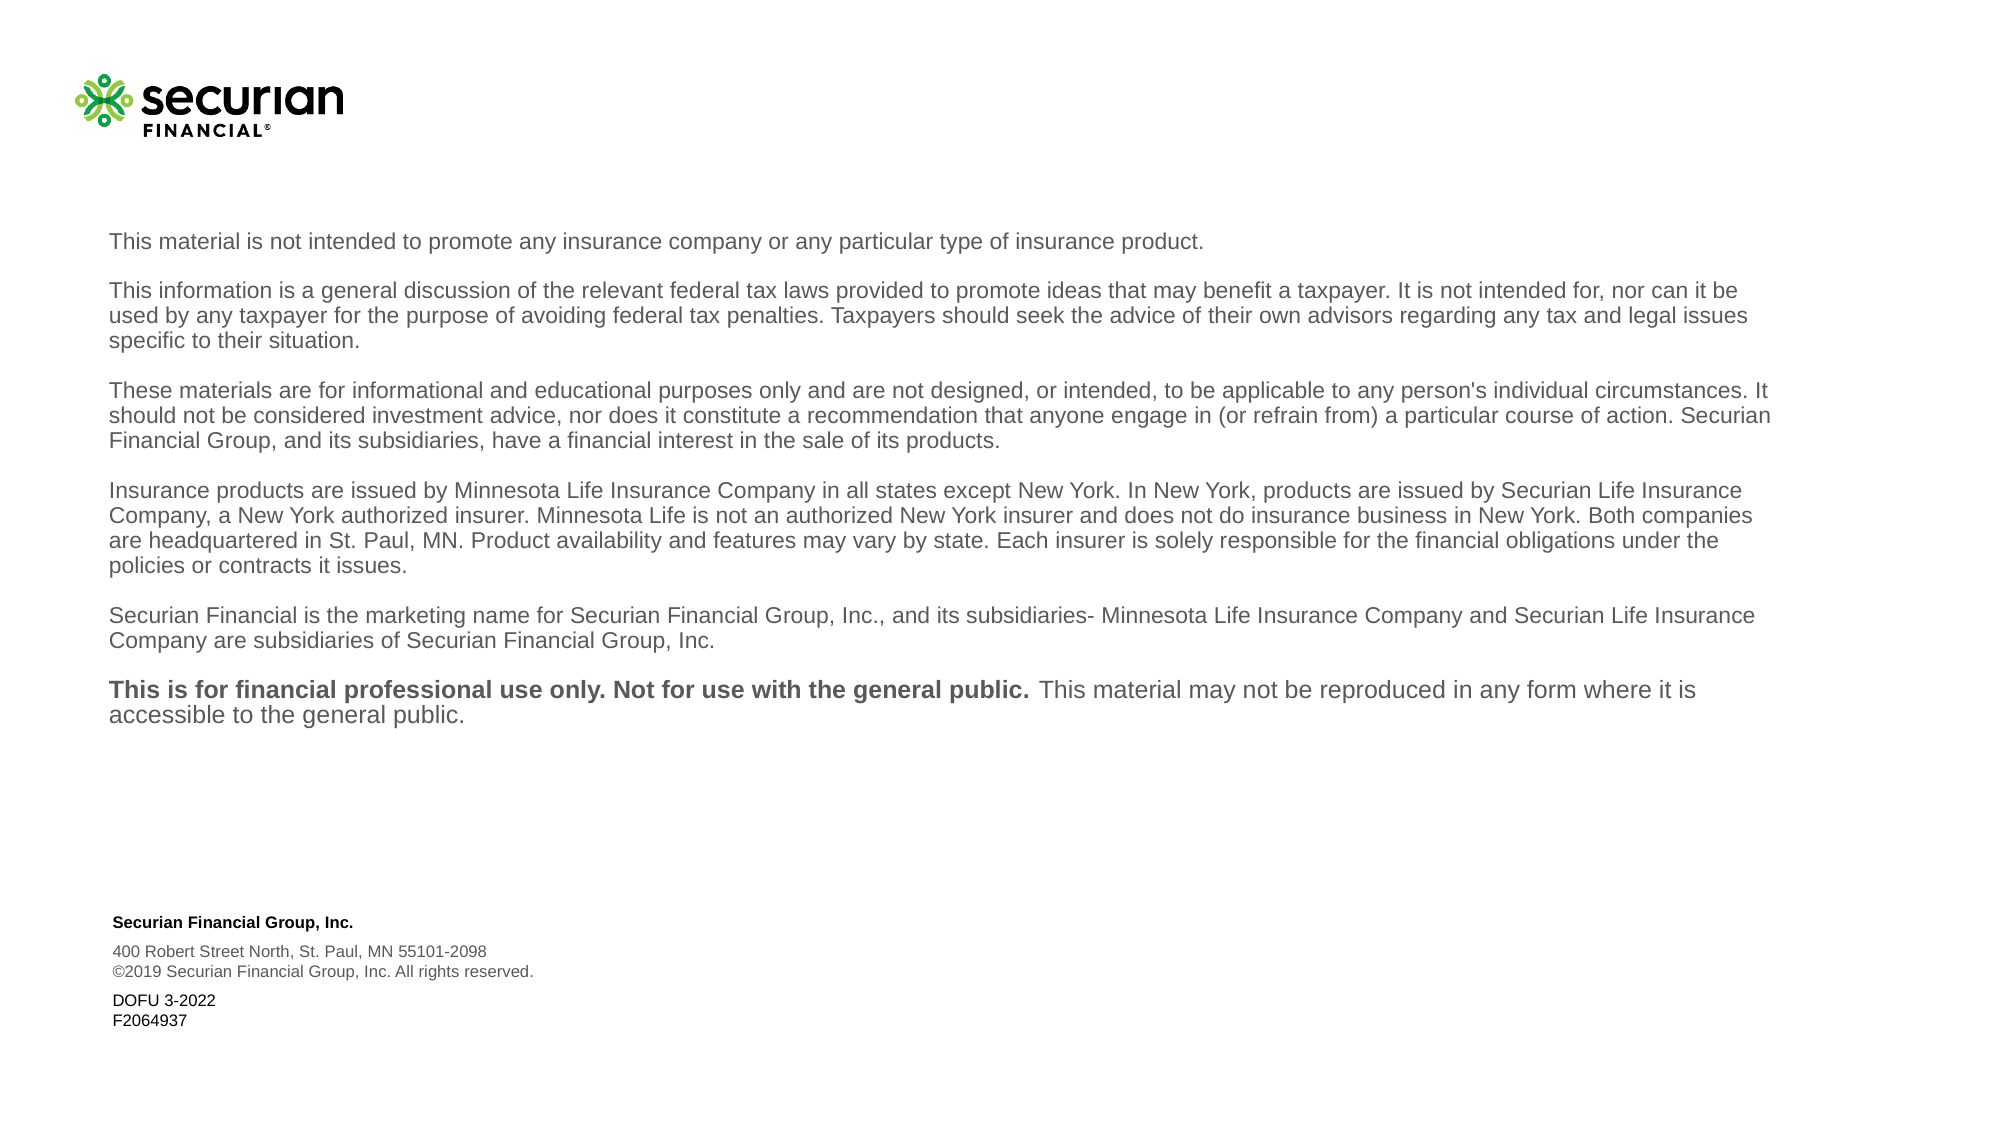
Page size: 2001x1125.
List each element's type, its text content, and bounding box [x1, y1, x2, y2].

subtitle This material is not intended to promote any insurance company or any particular type of insurance product. This information is a general discussion of the relevant federal tax laws provided to promote ideas that may benefit a taxpayer. It is not intended for, nor can it be used by any taxpayer for the purpose of avoiding federal tax penalties. Taxpayers should seek the advice of their own advisors regarding any tax and legal issues specific to their situation. These materials are for informational and educational purposes only and are not designed, or intended, to be applicable to any person's individual circumstances. It should not be considered investment advice, nor does it constitute a recommendation that anyone engage in (or refrain from) a particular course of action. Securian Financial Group, and its subsidiaries, have a financial interest in the sale of its products. Insurance products are issued by Minnesota Life Insurance Company in all states except New York. In New York, products are issued by Securian Life Insurance Company, a New York authorized insurer. Minnesota Life is not an authorized New York insurer and does not do insurance business in New York. Both companies are headquartered in St. Paul, MN. Product availability and features may vary by state. Each insurer is solely responsible for the financial obligations under the policies or contracts it issues. Securian Financial is the marketing name for Securian Financial Group, Inc., and its subsidiaries- Minnesota Life Insurance Company and Securian Life Insurance Company are subsidiaries of Securian Financial Group, Inc. This is for financial professional use only. Not for use with the general public. This material may not be reproduced in any form where it is accessible to the general public. [108, 228, 1788, 1073]
picture [75, 74, 343, 137]
text_box Securian Financial Group, Inc. 400 Robert Street North, St. Paul, MN 55101-2098 ©2019 Securian Financial Group, Inc. All rights reserved. DOFU 3-2022 F2064937 [0, 911, 984, 1125]
